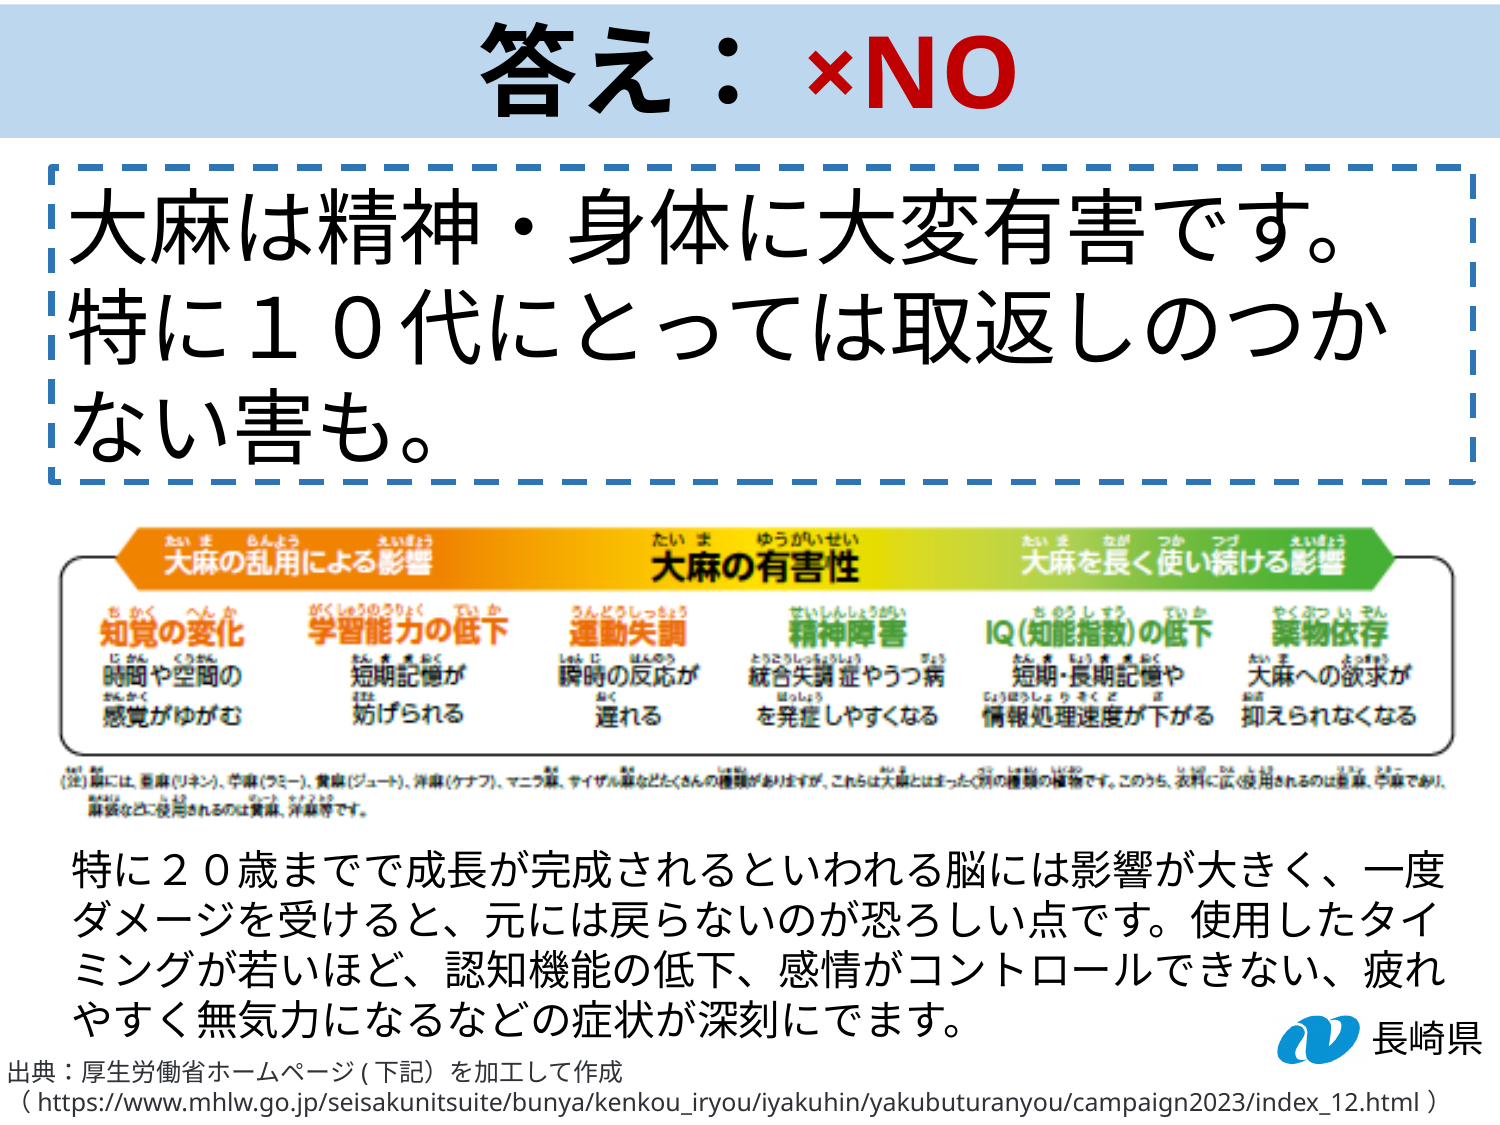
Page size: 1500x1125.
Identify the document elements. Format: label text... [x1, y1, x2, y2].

picture [1269, 1010, 1370, 1071]
text_box 大麻は精神・身体に大変有害です。 特に１０代にとっては取返しのつかない害も。 [51, 167, 1474, 483]
text_box 出典：厚生労働省ホームページ(下記）を加工して作成 （https://www.mhlw.go.jp/seisakunitsuite/bunya/kenkou_iryou/iyakuhin/yakubuturanyou/campaign2023/index_12.html） [0, 1048, 1500, 1124]
text_box 長崎県 [1328, 1008, 1500, 1068]
text_box 特に２０歳までで成長が完成されるといわれる脳には影響が大きく、一度ダメージを受けると、元には戻らないのが恐ろしい点です。使用したタイミングが若いほど、認知機能の低下、感情がコントロールできない、疲れやすく無気力になるなどの症状が深刻にでます。 [56, 836, 1478, 1052]
text_box 答え：×NO [0, 4, 1500, 138]
picture [49, 516, 1471, 826]
